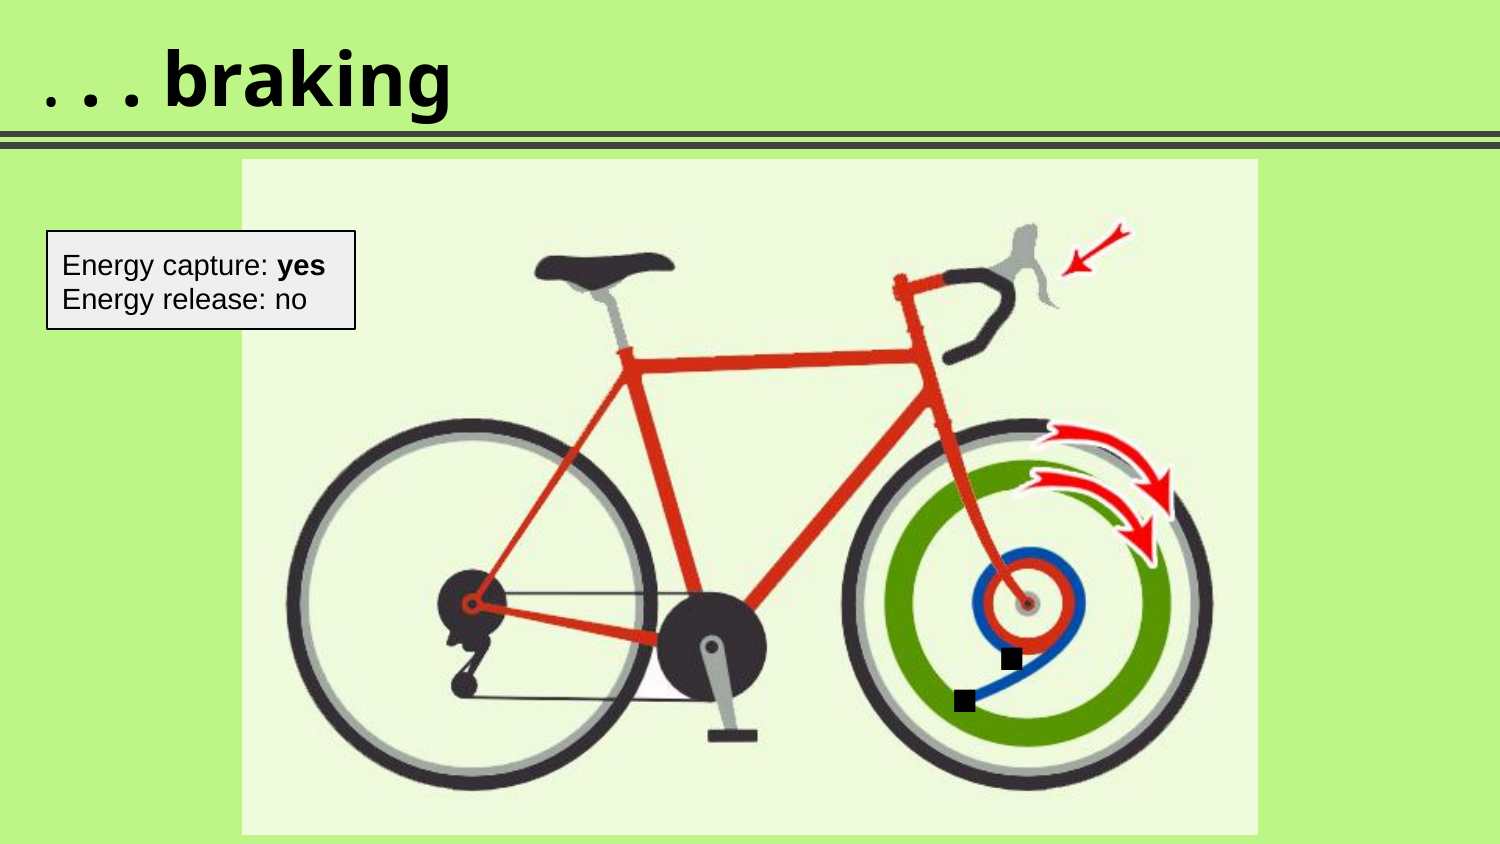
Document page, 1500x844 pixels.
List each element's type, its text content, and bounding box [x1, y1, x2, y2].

picture [241, 159, 1258, 835]
text_box . . . braking [26, 16, 627, 115]
text_box Energy capture: yes Energy release: no [46, 230, 236, 329]
